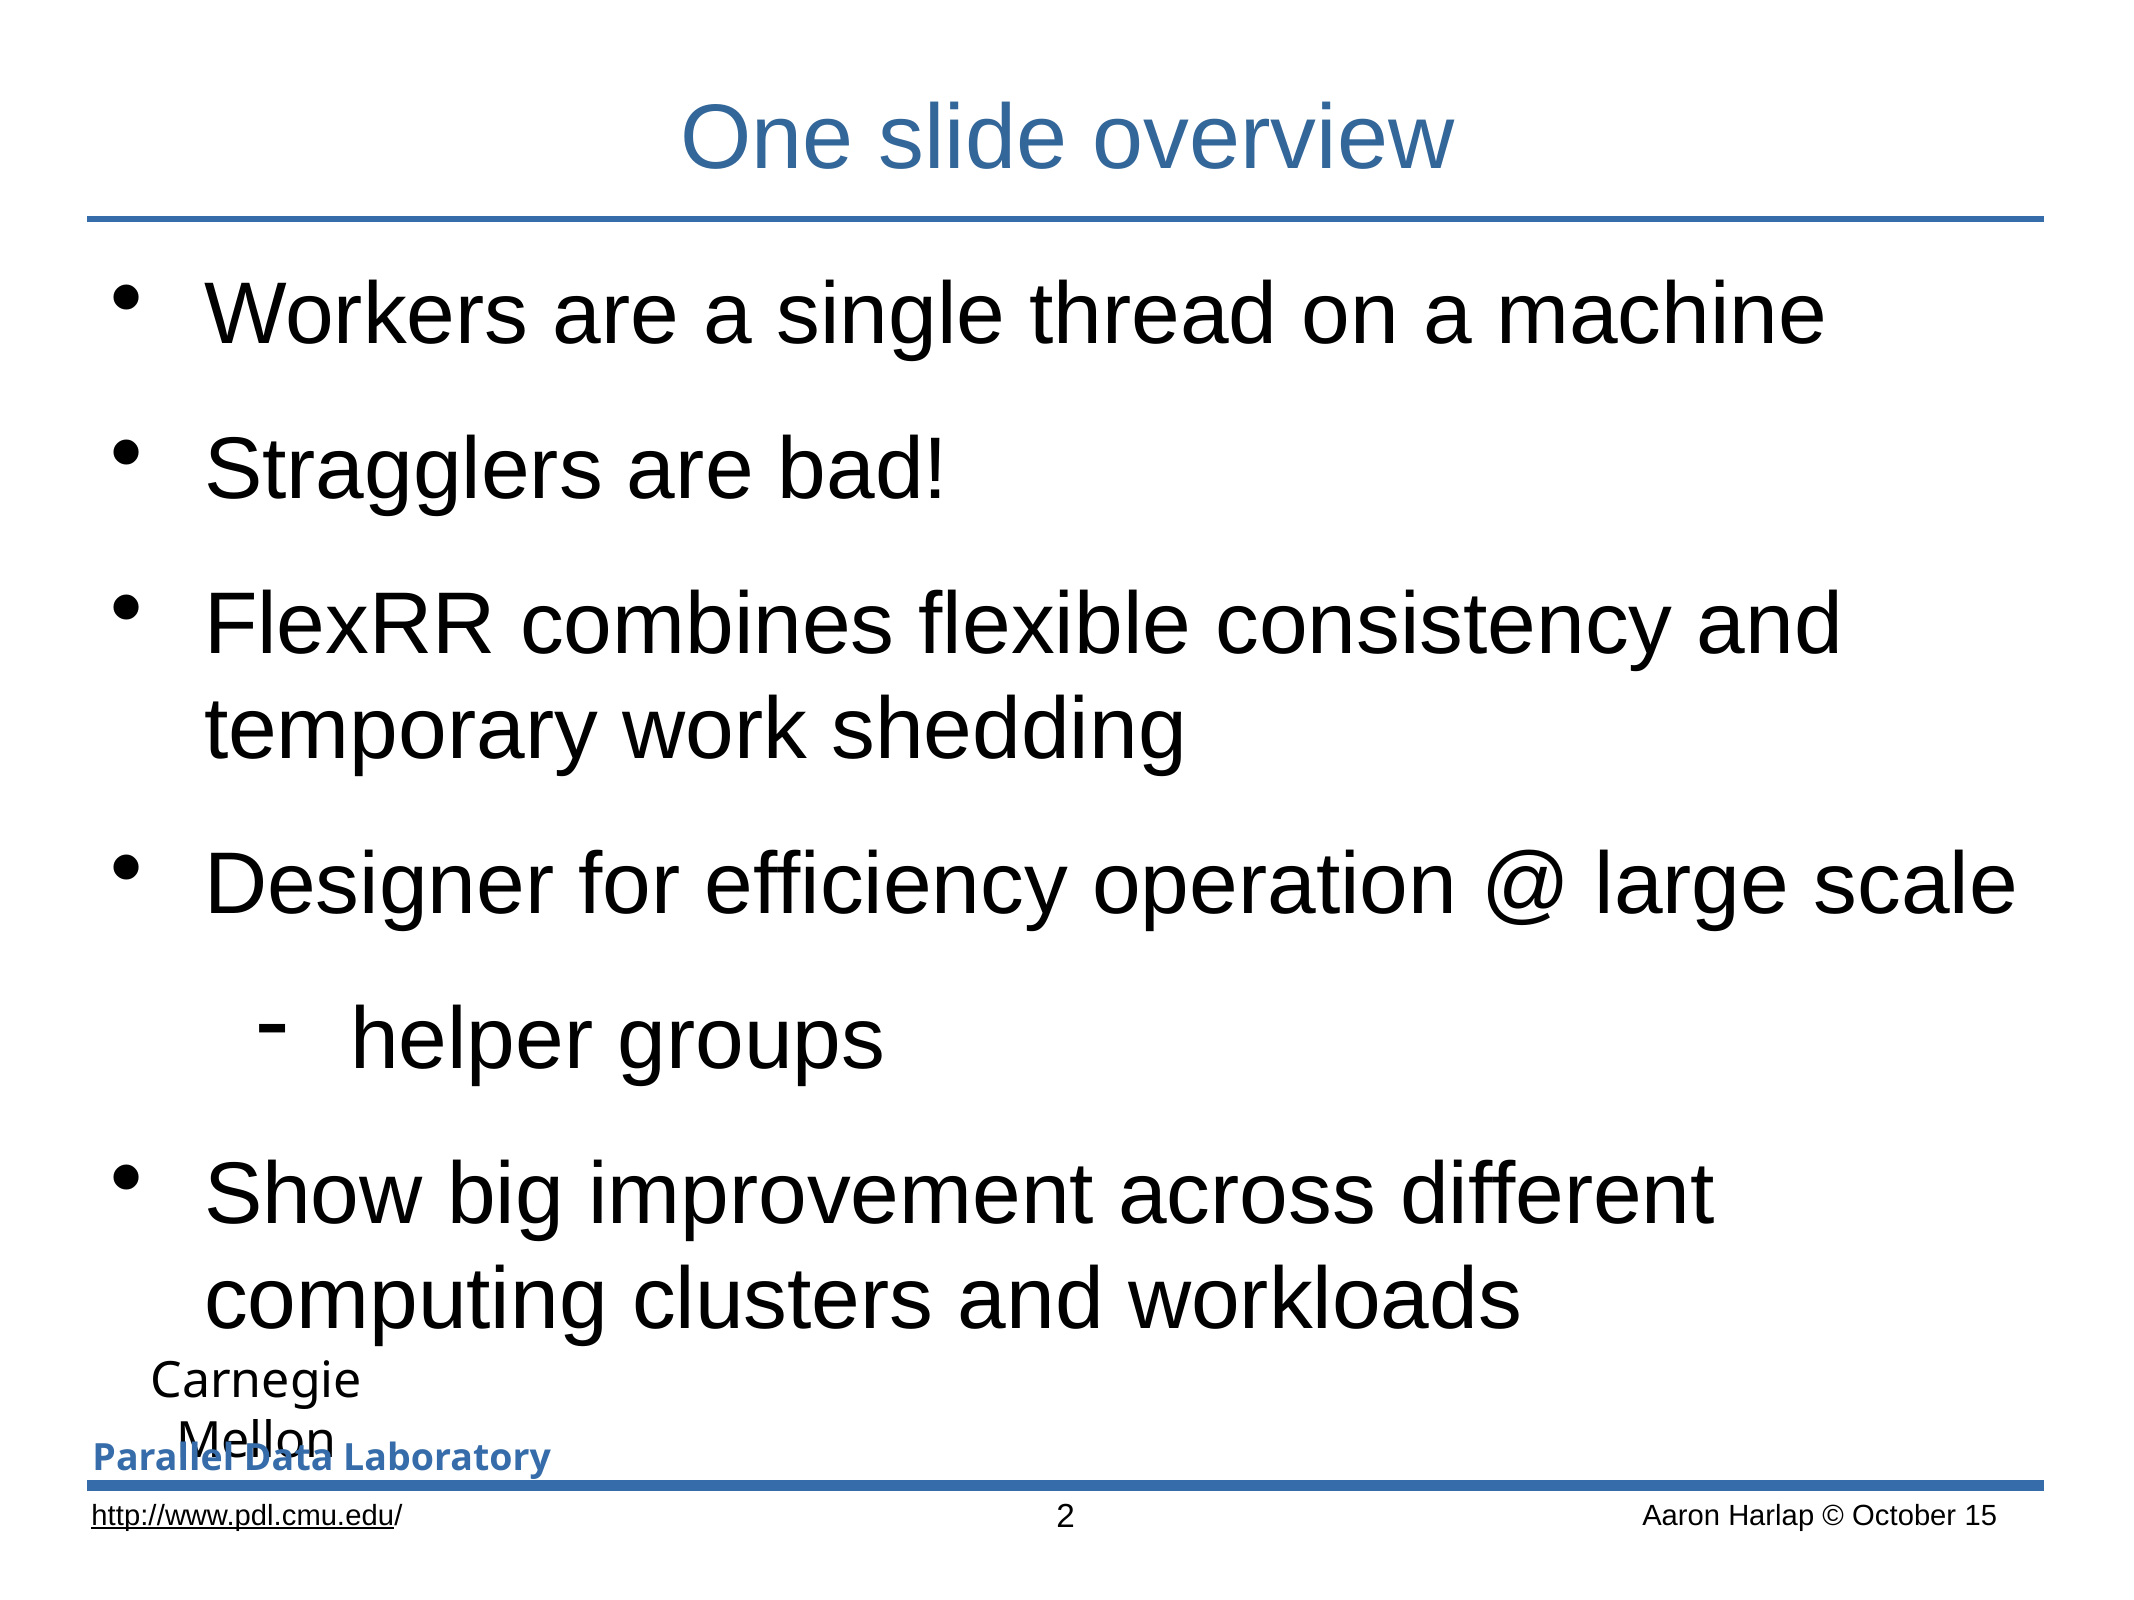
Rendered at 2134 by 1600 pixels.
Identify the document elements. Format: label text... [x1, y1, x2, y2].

list Workers are a single thread on a machine Stragglers are bad! FlexRR combines flexible consistency and temporary work shedding Designer for efficiency operation @ large scale helper groups Show big improvement across different computing clusters and workloads [57, 255, 2074, 1345]
title One slide overview [3, 41, 2132, 224]
slide_number 2 [1046, 1493, 1085, 1548]
